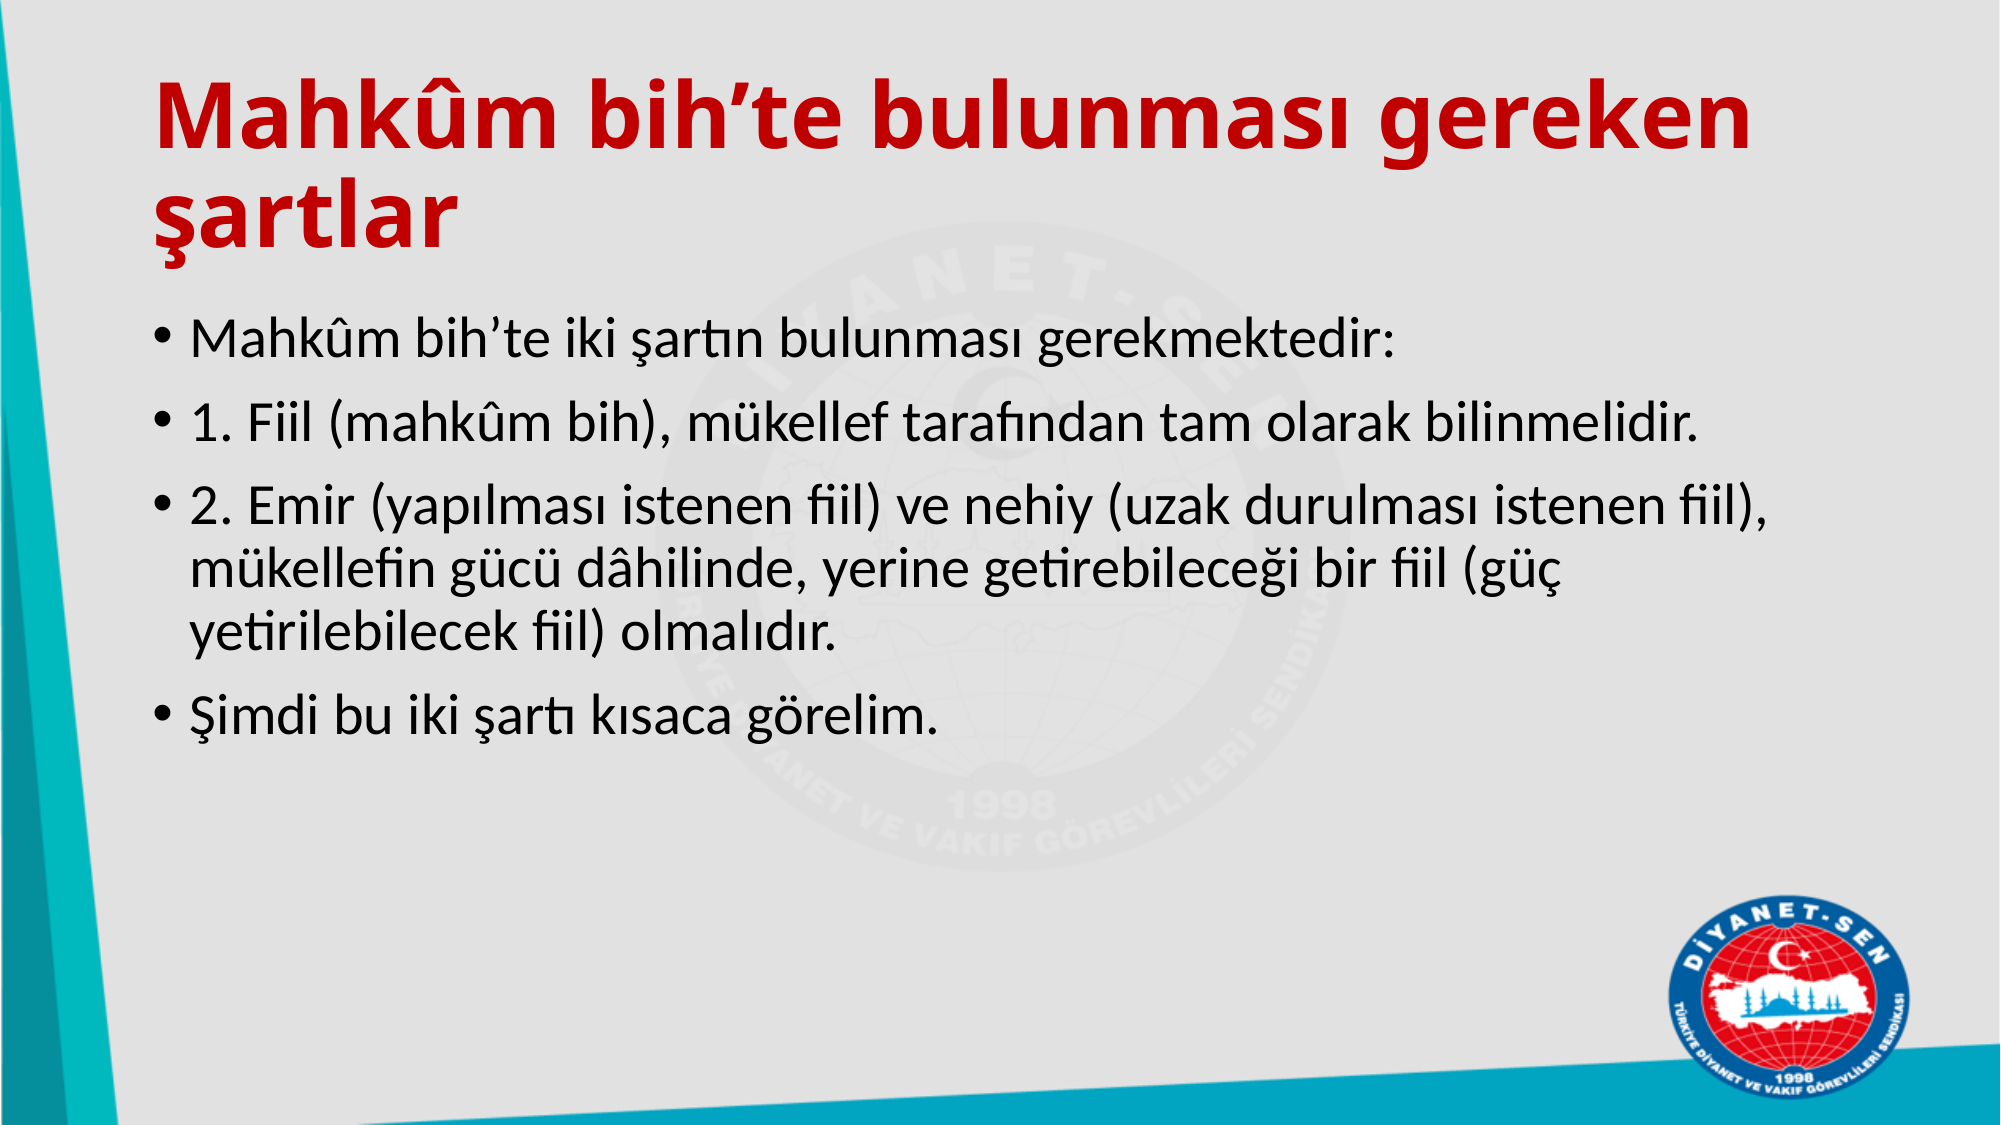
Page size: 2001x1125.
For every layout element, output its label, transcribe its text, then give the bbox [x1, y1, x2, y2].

title Mahkûm bih’te bulunması gereken şartlar [137, 59, 1863, 278]
picture [0, 0, 2001, 1125]
list Mahkûm bih’te iki şartın bulunması gerekmektedir: 1. Fiil (mahkûm bih), mükellef tarafından tam olarak bilinmelidir. 2. Emir (yapılması istenen fiil) ve nehiy (uzak durulması istenen fiil), mükellefin gücü dâhilinde, yerine getirebileceği bir fiil (güç yetirilebilecek fiil) olmalıdır. Şimdi bu iki şartı kısaca görelim. [137, 299, 1863, 1014]
